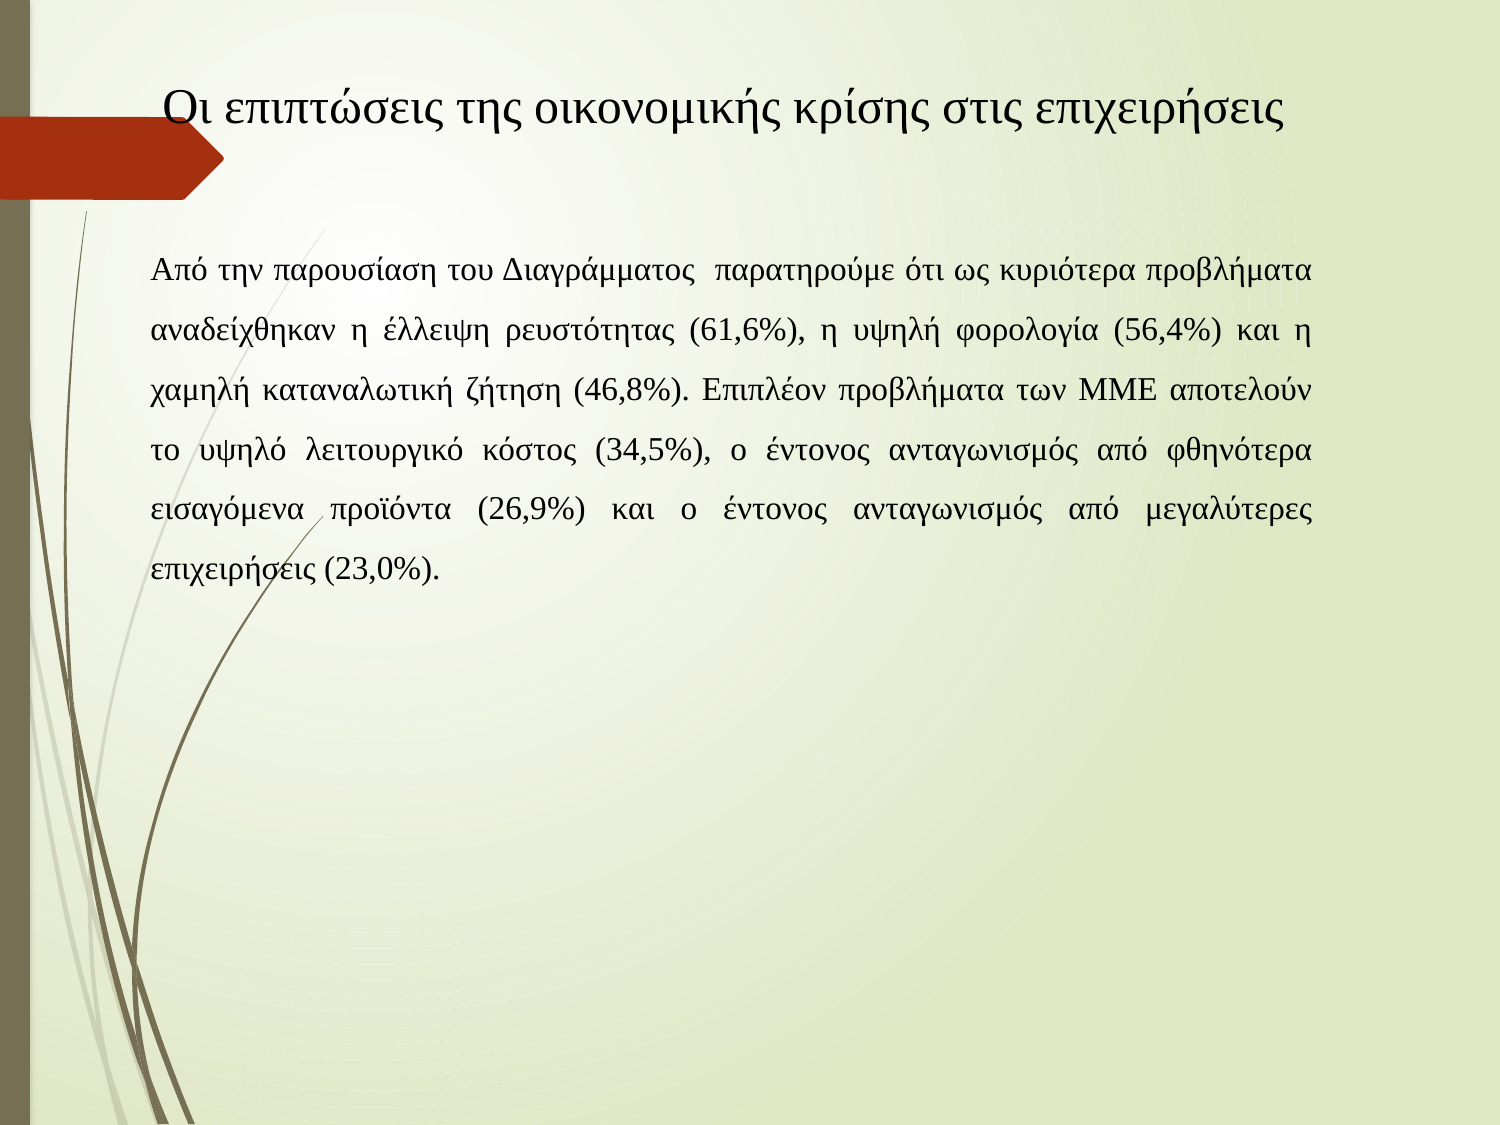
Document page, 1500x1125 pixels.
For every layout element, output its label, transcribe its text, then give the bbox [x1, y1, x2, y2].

text_box Οι επιπτώσεις της οικονομικής κρίσης στις επιχειρήσεις [147, 66, 1376, 142]
text_box Από την παρουσίαση του Διαγράμματος παρατηρούμε ότι ως κυριότερα προβλήματα αναδείχθηκαν η έλλειψη ρευστότητας (61,6%), η υψηλή φορολογία (56,4%) και η χαμηλή καταναλωτική ζήτηση (46,8%). Επιπλέον προβλήματα των ΜΜΕ αποτελούν το υψηλό λειτουργικό κόστος (34,5%), ο έντονος ανταγωνισμός από φθηνότερα εισαγόμενα προϊόντα (26,9%) και ο έντονος ανταγωνισμός από μεγαλύτερες επιχειρήσεις (23,0%). [135, 219, 1329, 714]
title [76, 42, 1427, 185]
